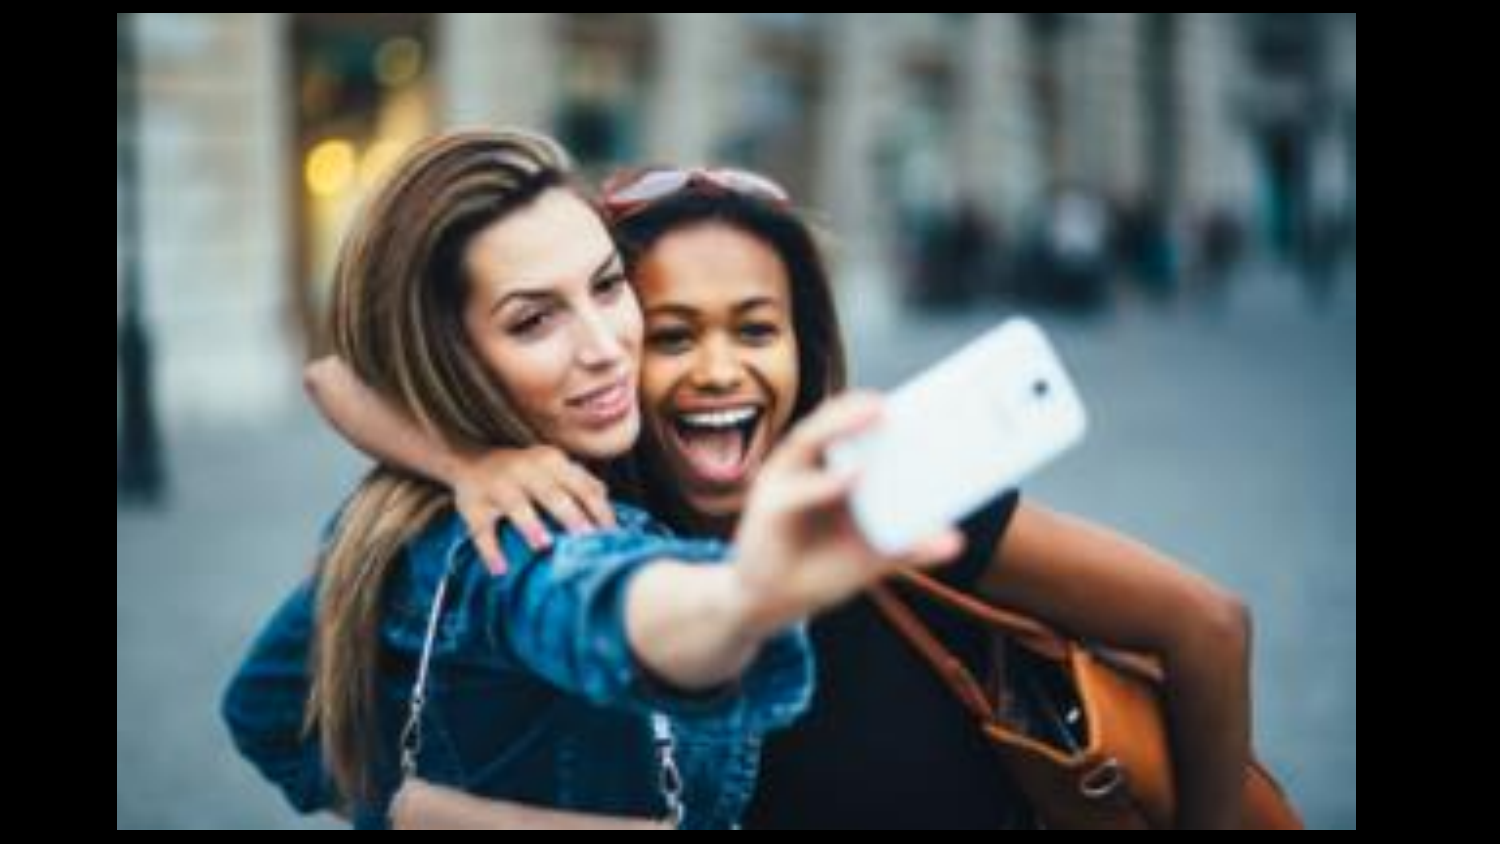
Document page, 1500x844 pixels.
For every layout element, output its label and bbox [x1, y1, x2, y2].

picture [116, 13, 1356, 830]
